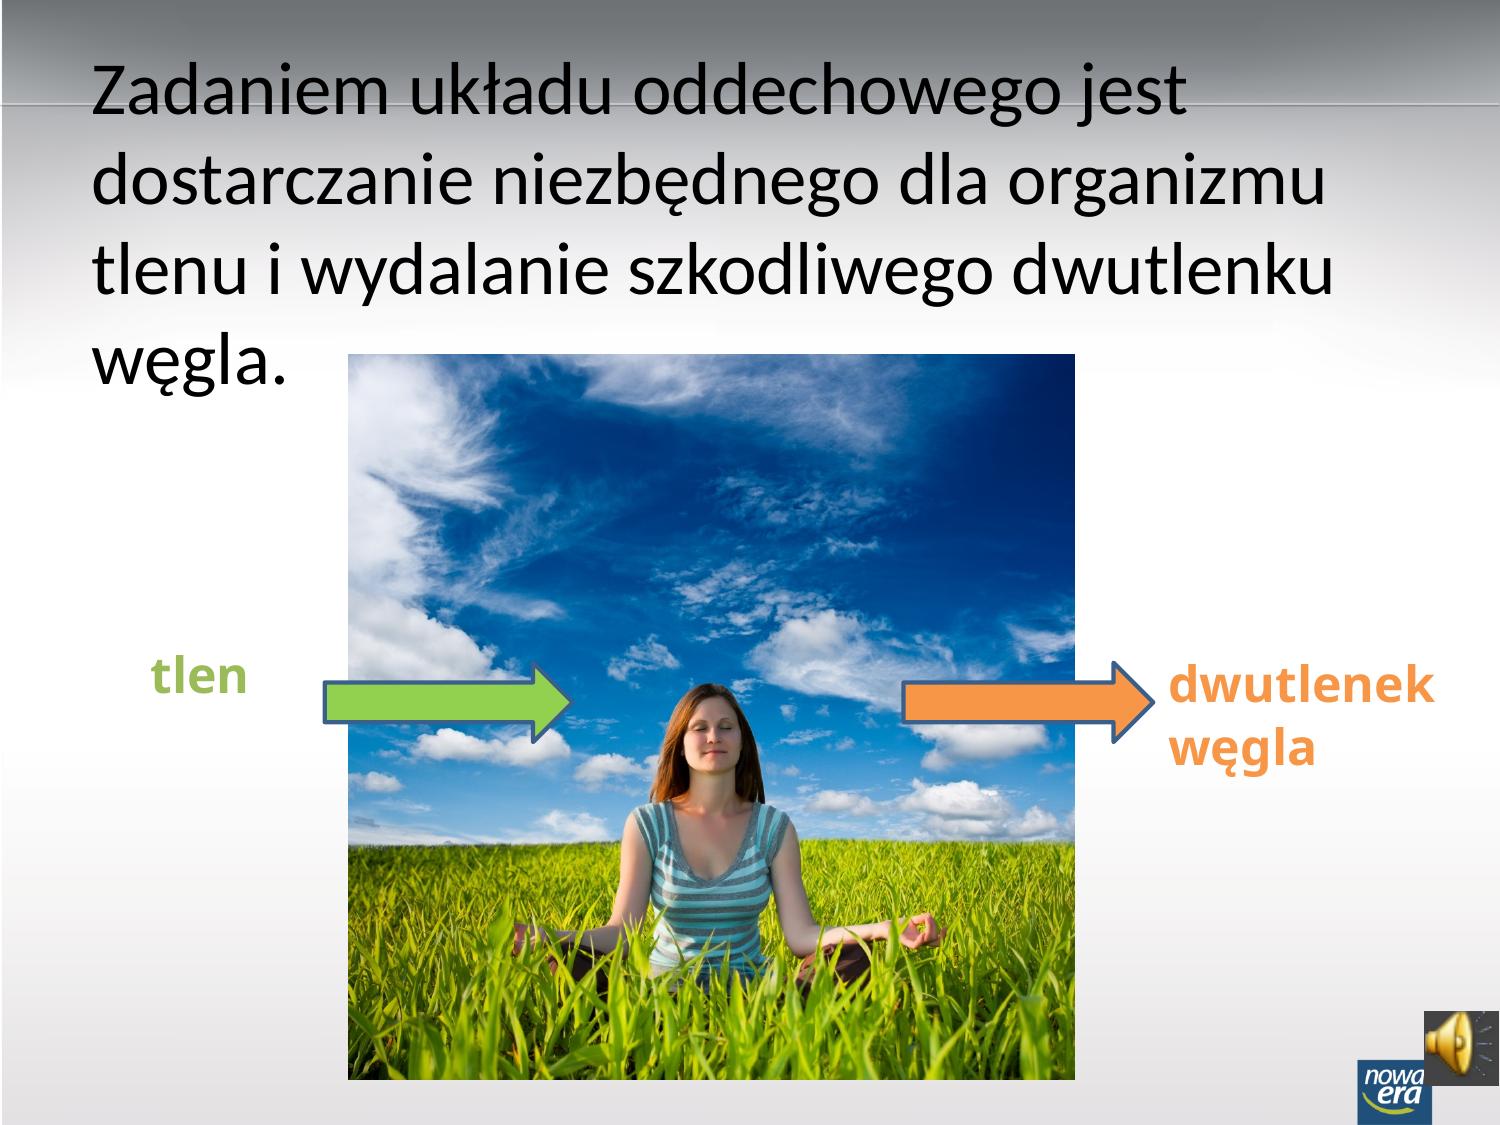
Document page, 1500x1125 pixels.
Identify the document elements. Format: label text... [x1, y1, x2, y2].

text_box [1079, 660, 1153, 745]
text_box [322, 680, 343, 725]
text_box Zadaniem układu oddechowego jest dostarczanie niezbędnego dla organizmu tlenu i wydalanie szkodliwego dwutlenku węgla. [76, 31, 1436, 407]
picture [0, 0, 1500, 1125]
text_box tlen [135, 636, 325, 711]
text_box dwutlenek węgla [1153, 628, 1500, 784]
